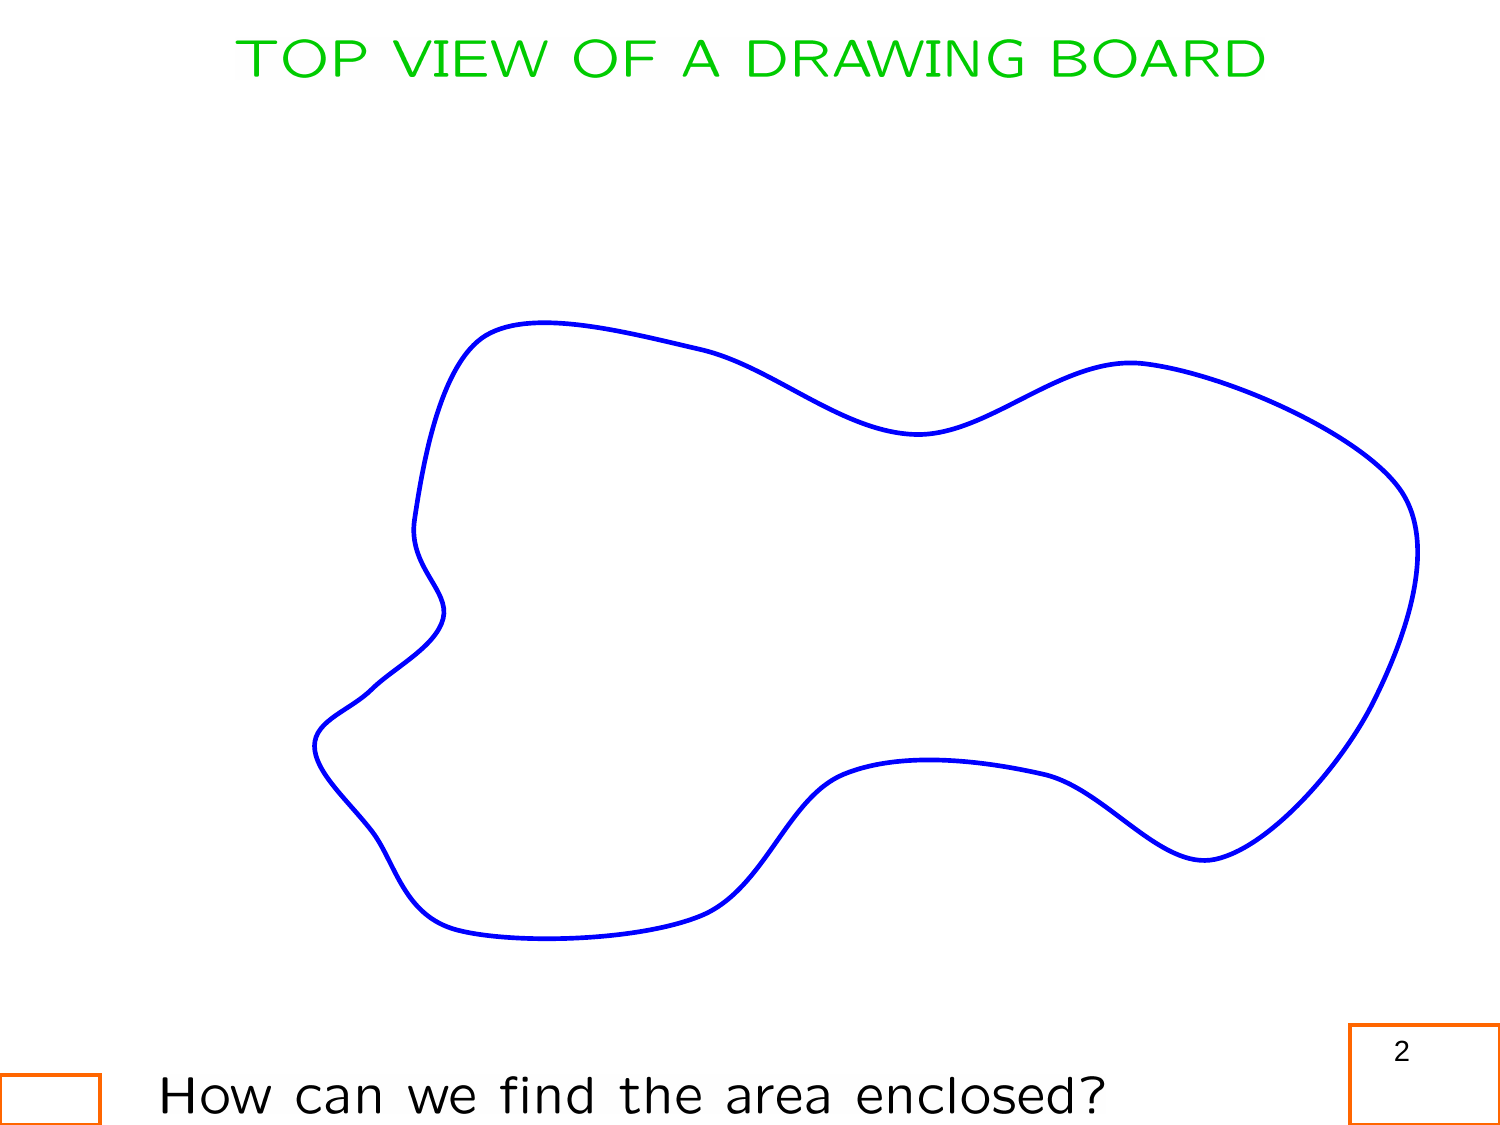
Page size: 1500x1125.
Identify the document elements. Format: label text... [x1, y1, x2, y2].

slide_number 2 [1074, 1024, 1425, 1103]
picture [234, 37, 1265, 80]
picture [161, 1074, 1106, 1115]
text_box [0, 1074, 100, 1125]
text_box [1349, 1025, 1500, 1125]
text_box [314, 322, 1418, 939]
